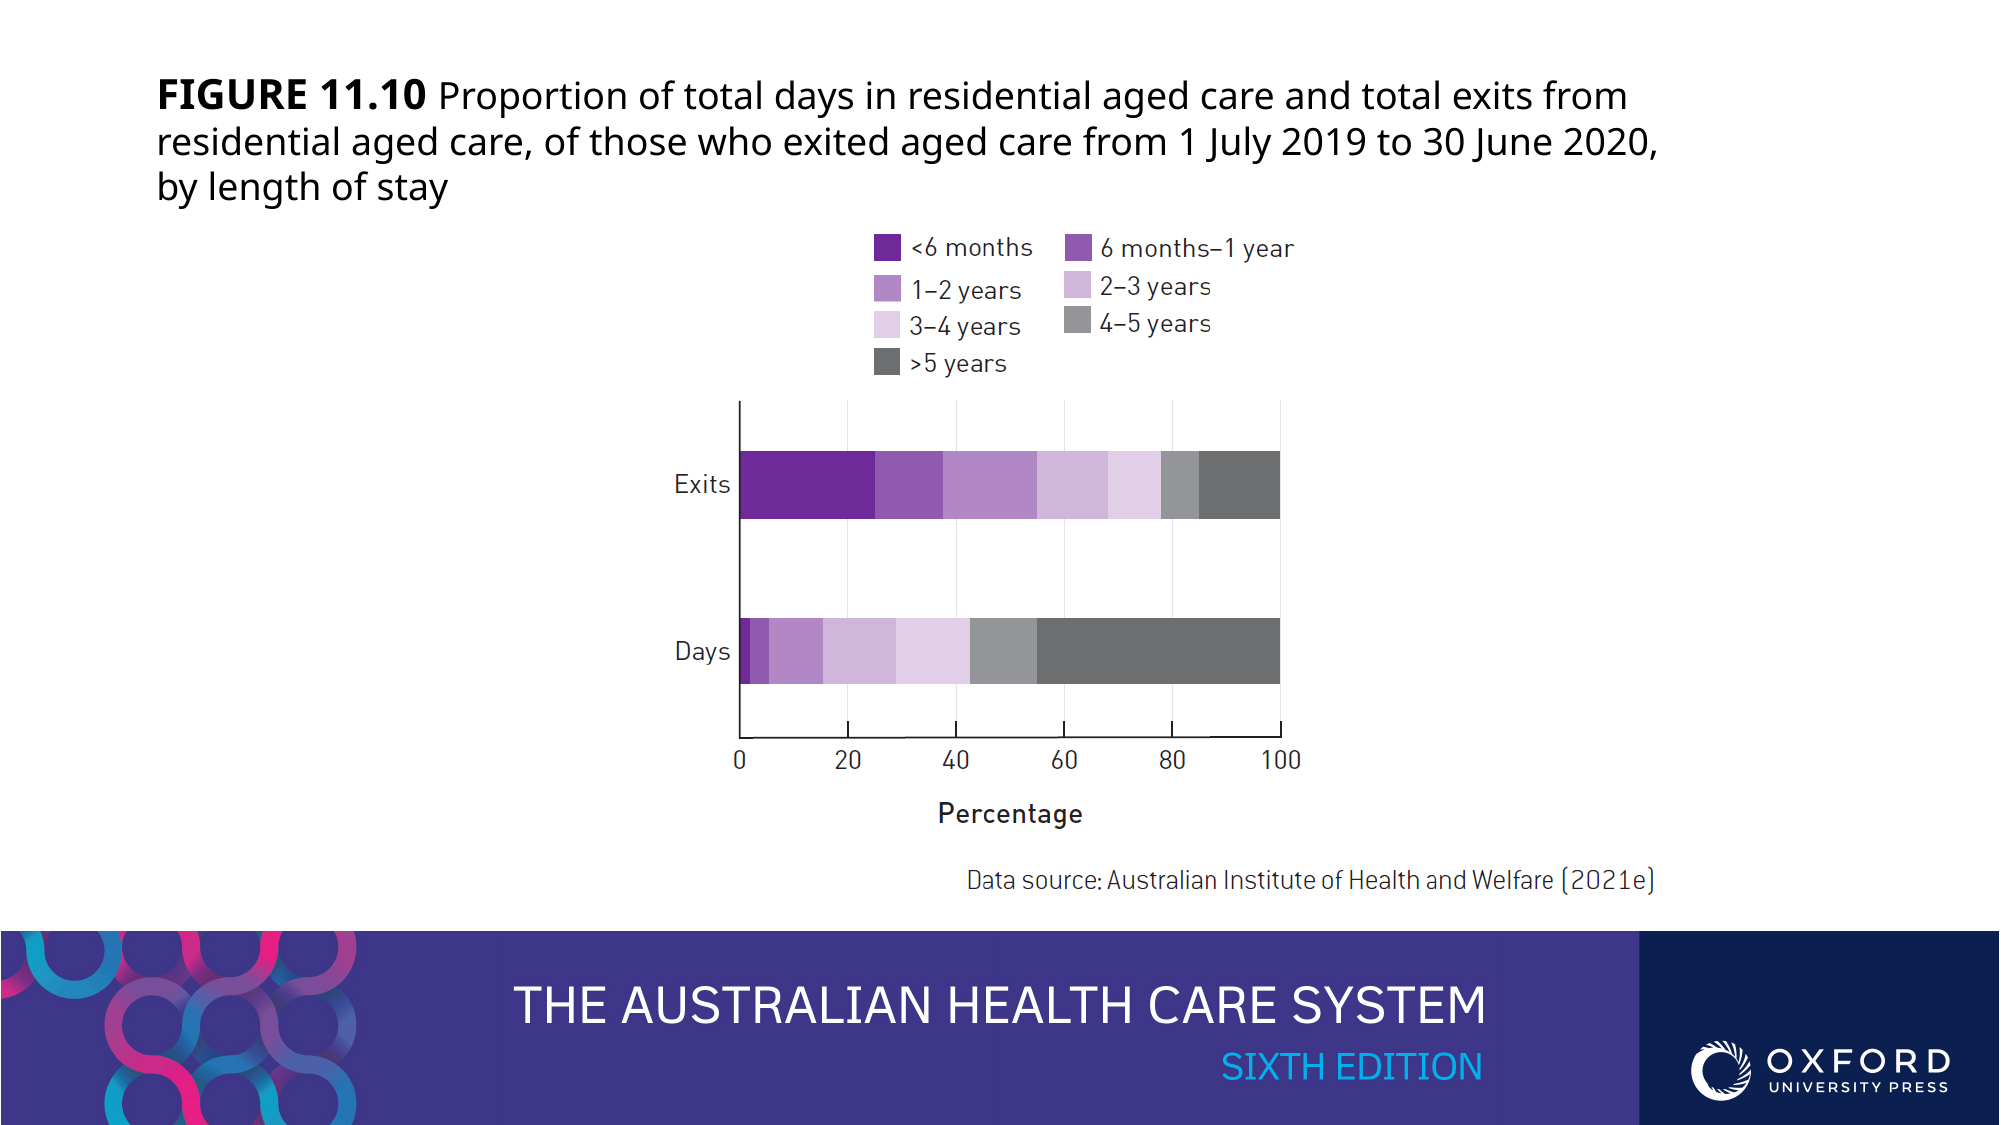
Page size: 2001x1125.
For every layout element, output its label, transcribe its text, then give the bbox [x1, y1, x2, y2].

picture [1, 931, 1999, 1125]
picture [645, 180, 1660, 907]
text_box FIGURE 11.10 Proportion of total days in residential aged care and total exits from residential aged care, of those who exited aged care from 1 July 2019 to 30 June 2020, by length of stay [141, 60, 1767, 216]
